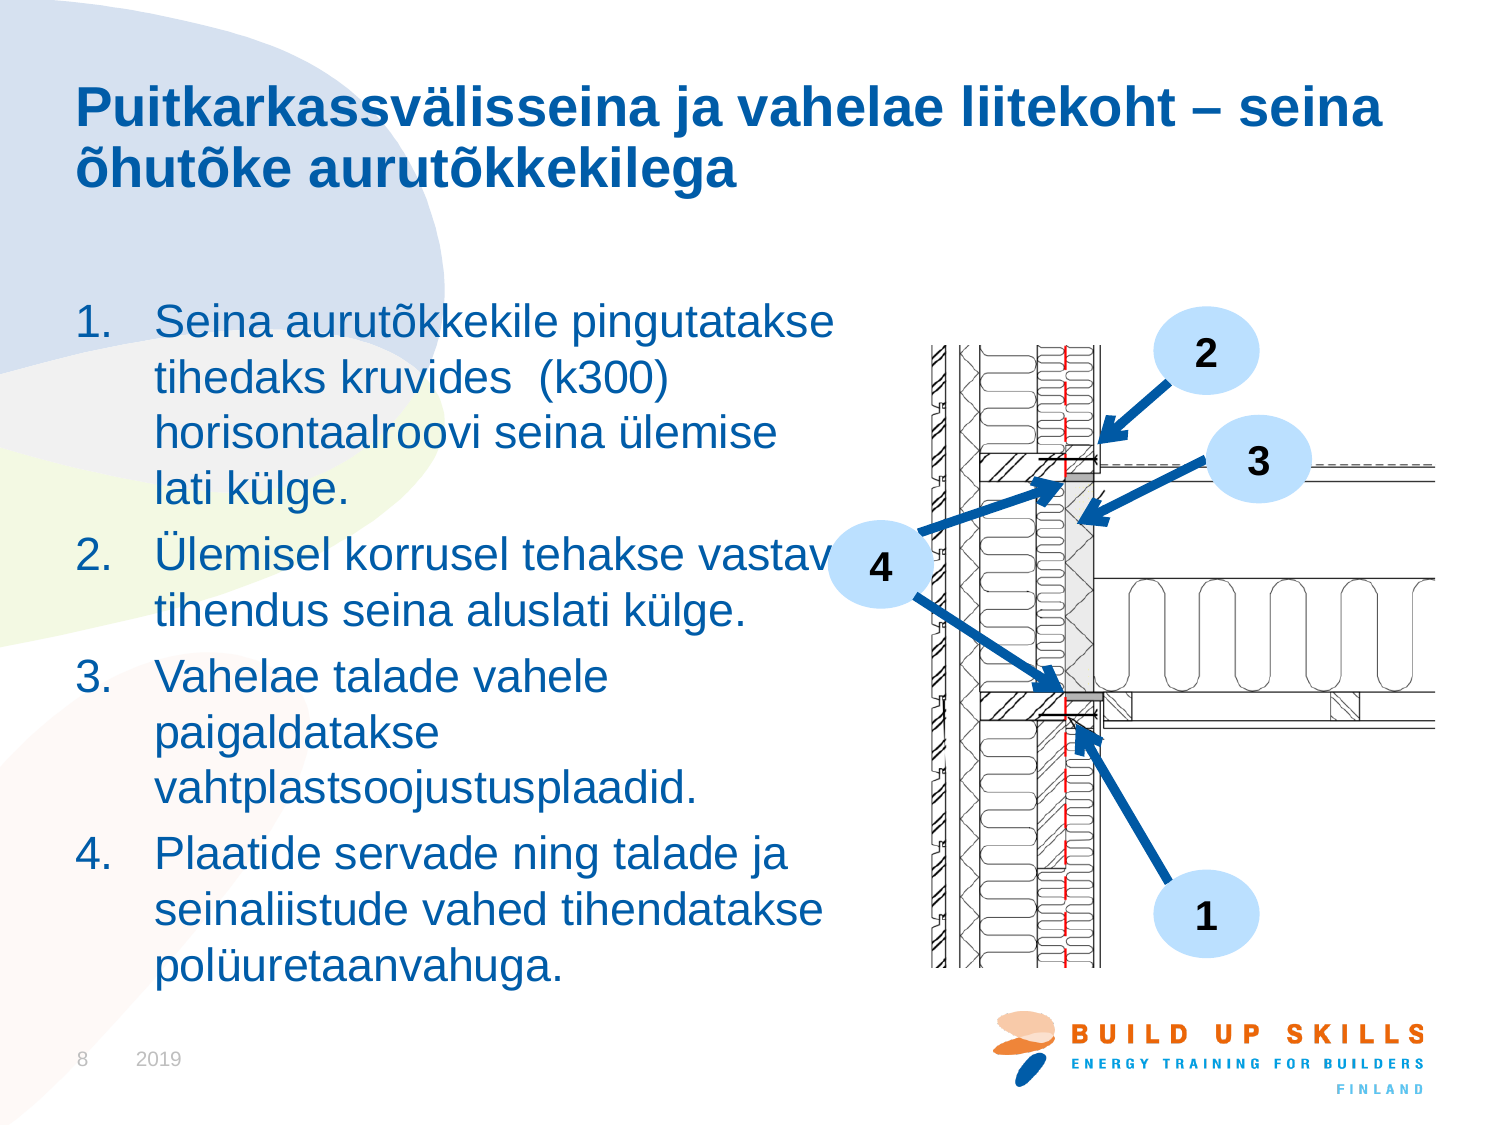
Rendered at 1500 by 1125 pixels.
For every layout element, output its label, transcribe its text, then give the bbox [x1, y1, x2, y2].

list Seina aurutõkkekile pingutatakse tihedaks kruvides (k300) horisontaalroovi seina ülemise lati külge. Ülemisel korrusel tehakse vastav tihendus seina aluslati külge. Vahelae talade vahele paigaldatakse vahtplastsoojustusplaadid. Plaatide servade ning talade ja seinaliistude vahed tihendatakse polüuretaanvahuga. [75, 290, 847, 1047]
slide_number 8 [76, 1046, 136, 1070]
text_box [827, 306, 1436, 969]
picture [993, 1011, 1424, 1094]
slide_number 2019 [136, 1046, 278, 1070]
title Puitkarkassvälisseina ja vahelae liitekoht – seina õhutõke aurutõkkekilega [75, 78, 1425, 268]
